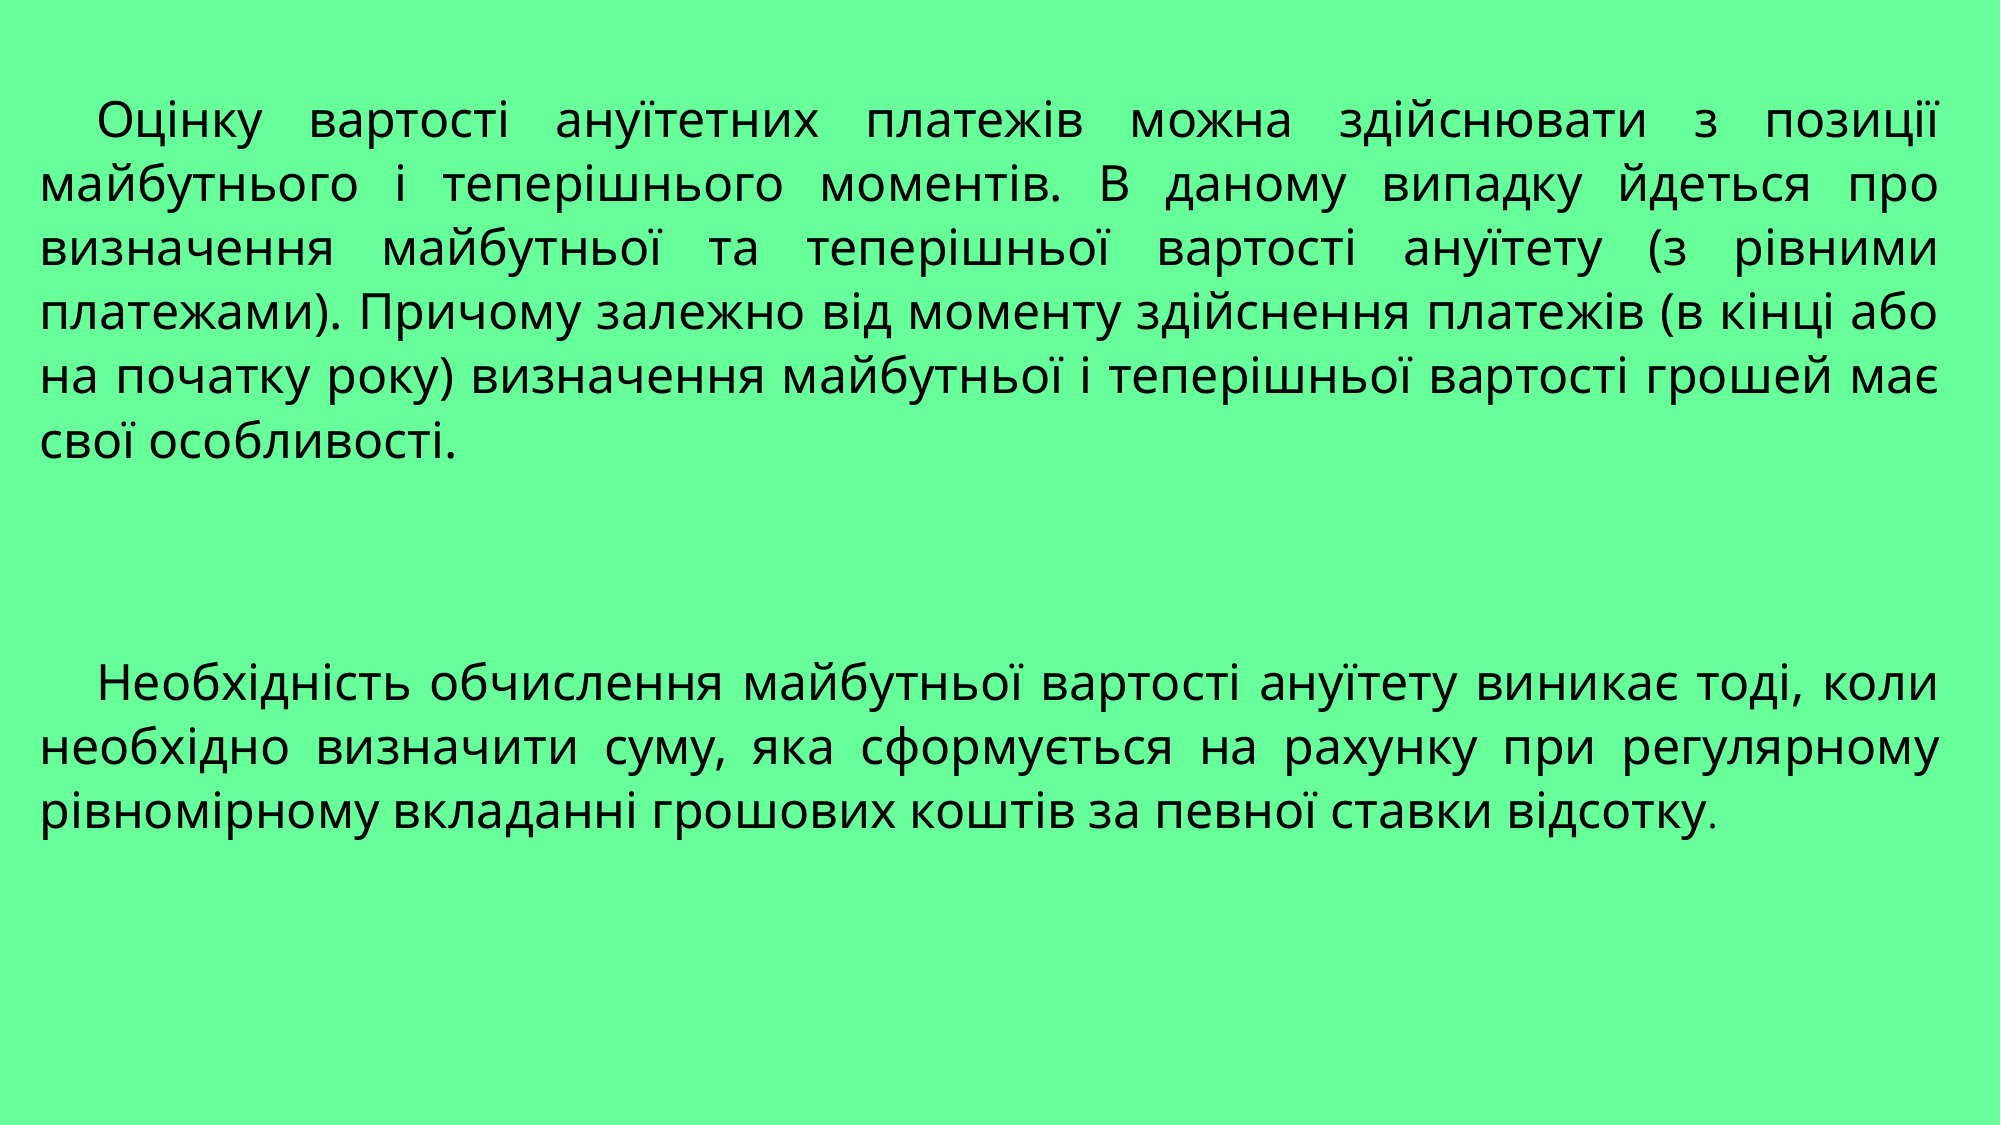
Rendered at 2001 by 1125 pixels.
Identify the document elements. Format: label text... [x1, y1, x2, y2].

text_box Оцінку вартості ануїтетних платежів можна здійснювати з позиції майбутнього і теперішнього моментів. В даному випадку йдеться про визначення майбутньої та теперішньої вартості ануїтету (з рівними платежами). Причому залежно від моменту здійснення платежів (в кінці або на початку року) визначення майбутньої і теперішньої вартості грошей має свої особливості. Необхідність обчислення майбутньої вартості ануїтету виникає тоді, коли необхідно визначити суму, яка сформується на рахунку при регулярному рівномірному вкладанні грошових коштів за певної ставки відсотку. [24, 75, 1955, 847]
